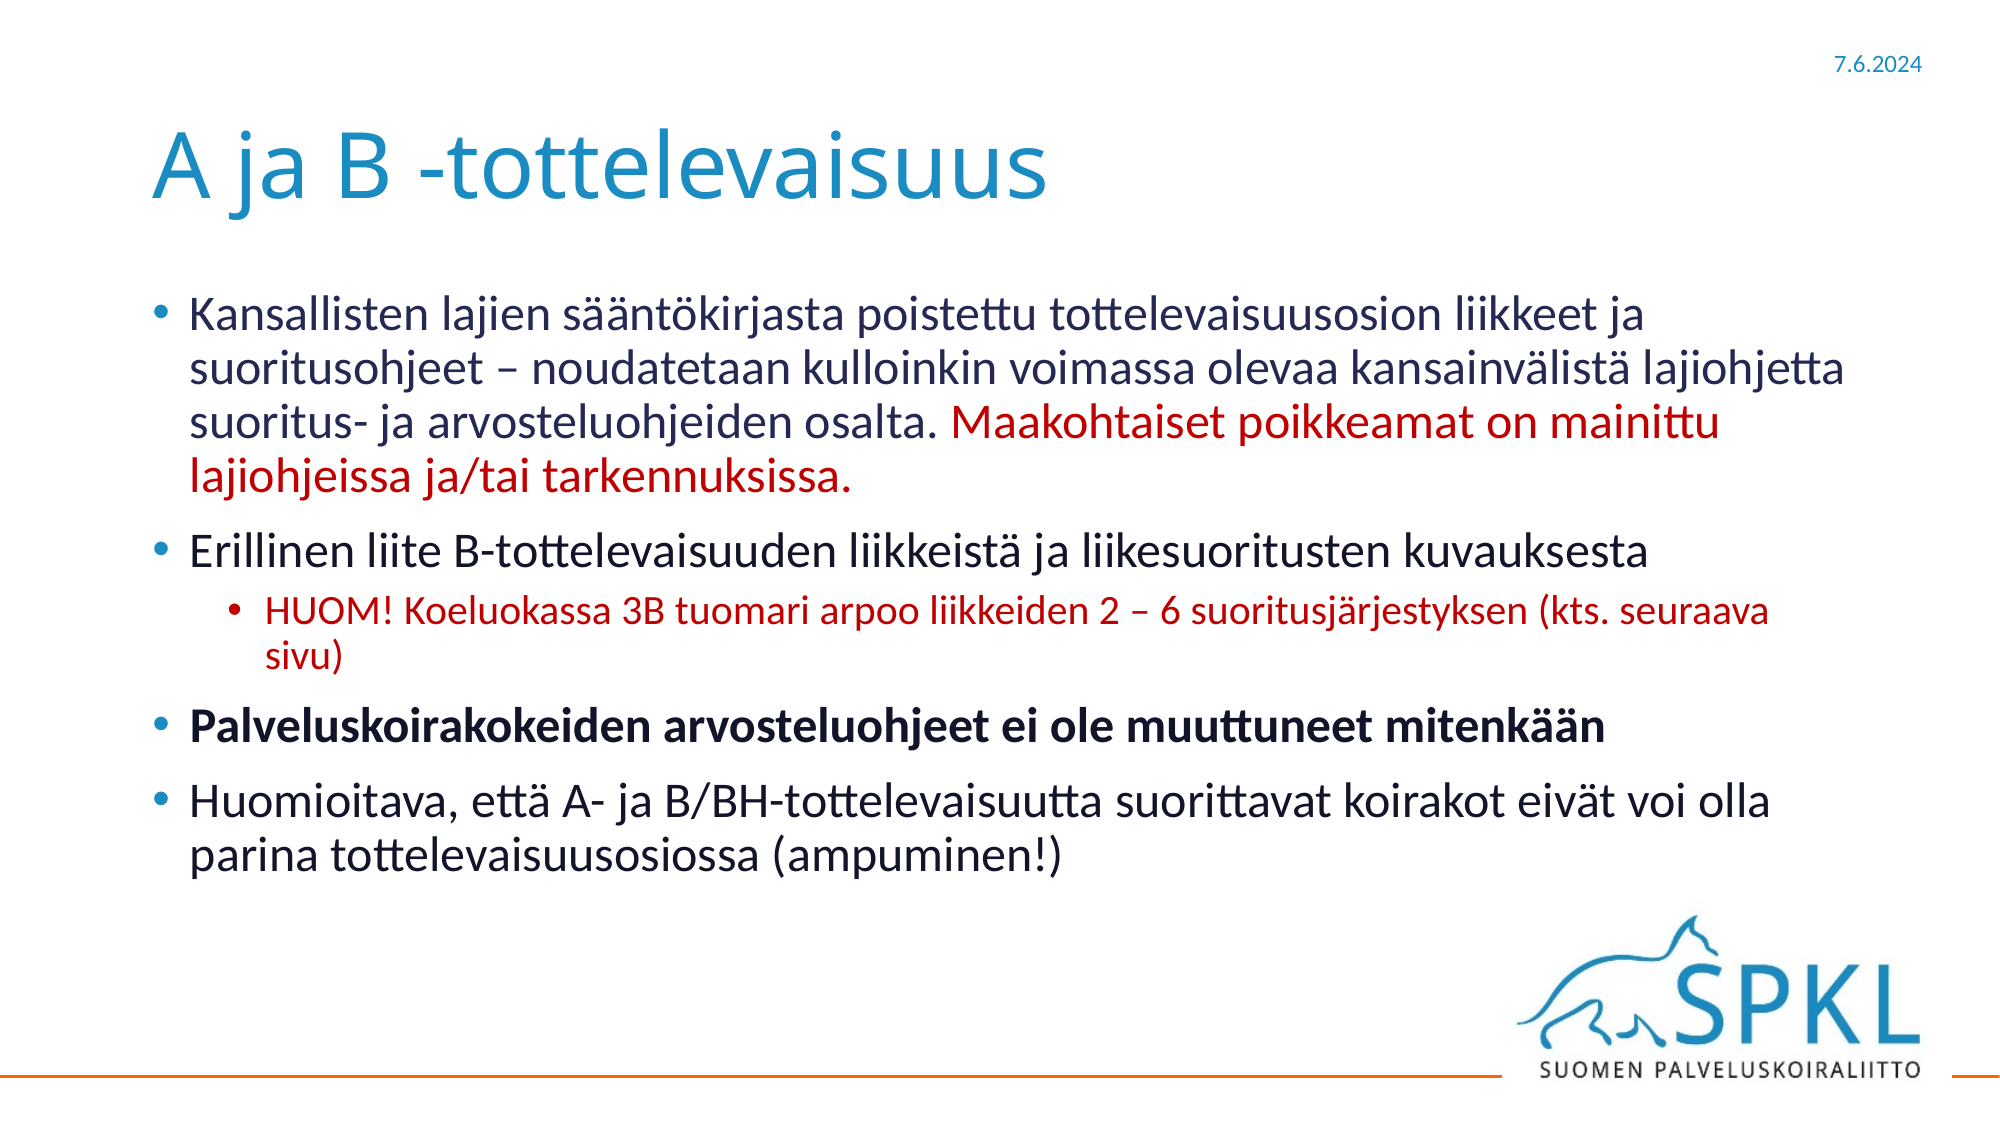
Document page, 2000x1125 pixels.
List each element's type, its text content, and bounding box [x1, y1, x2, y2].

title A ja B -tottelevaisuus [137, 59, 1863, 278]
picture [1492, 861, 1956, 1125]
list Kansallisten lajien sääntökirjasta poistettu tottelevaisuusosion liikkeet ja suoritusohjeet – noudatetaan kulloinkin voimassa olevaa kansainvälistä lajiohjetta suoritus- ja arvosteluohjeiden osalta. Maakohtaiset poikkeamat on mainittu lajiohjeissa ja/tai tarkennuksissa. Erillinen liite B-tottelevaisuuden liikkeistä ja liikesuoritusten kuvauksesta HUOM! Koeluokassa 3B tuomari arpoo liikkeiden 2 – 6 suoritusjärjestyksen (kts. seuraava sivu) Palveluskoirakokeiden arvosteluohjeet ei ole muuttuneet mitenkään Huomioitava, että A- ja B/BH-tottelevaisuutta suorittavat koirakot eivät voi olla parina tottelevaisuusosiossa (ampuminen!) [137, 280, 1863, 994]
